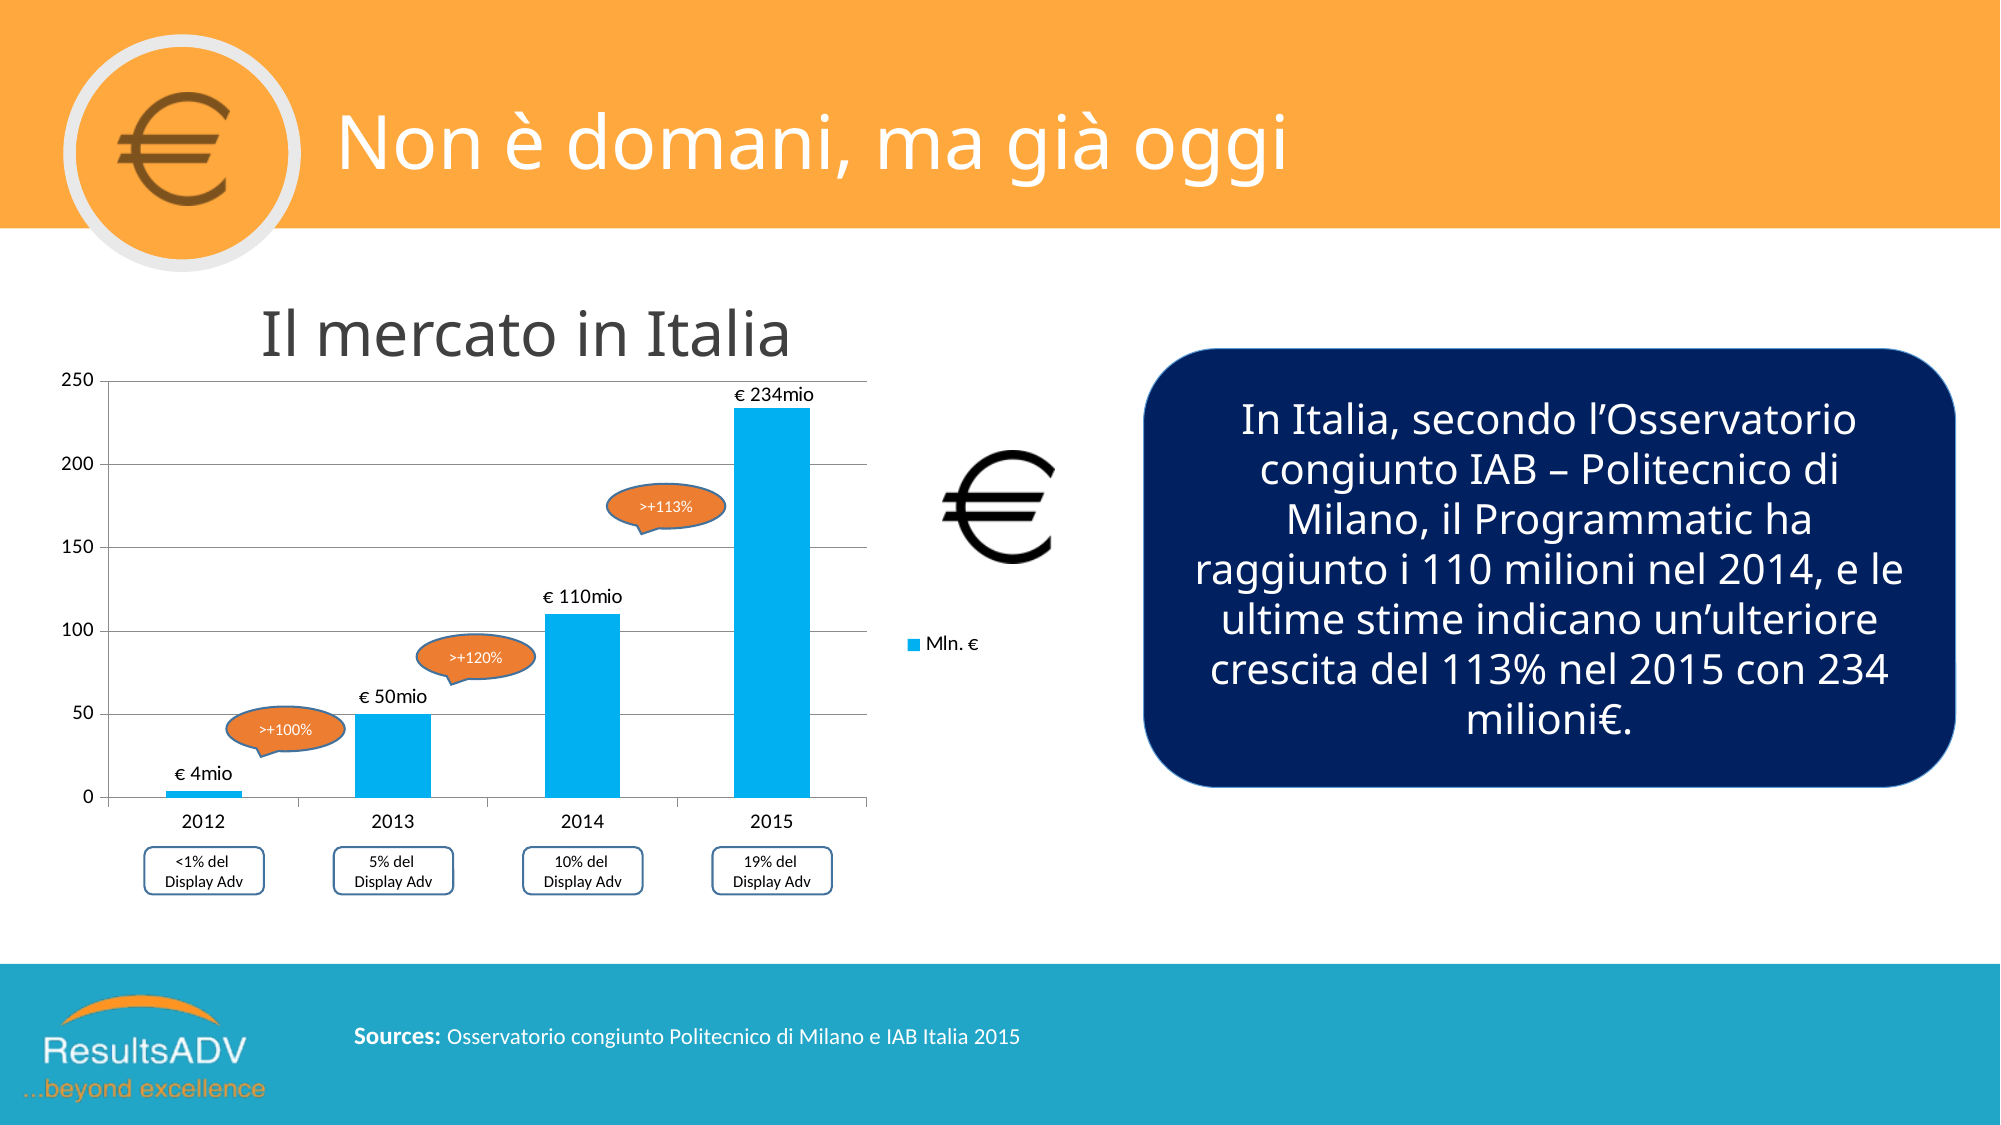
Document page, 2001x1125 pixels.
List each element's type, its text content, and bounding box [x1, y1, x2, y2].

text_box Non è domani, ma già oggi [321, 87, 1943, 192]
text_box Sources: Osservatorio congiunto Politecnico di Milano e IAB Italia 2015 [333, 1009, 2000, 1060]
picture [117, 92, 230, 206]
text_box In Italia, secondo l’Osservatorio congiunto IAB – Politecnico di Milano, il Programmatic ha raggiunto i 110 milioni nel 2014, e le ultime stime indicano un’ulteriore crescita del 113% nel 2015 con 234 milioni€. [1143, 348, 1957, 788]
text_box Il mercato in Italia [67, 283, 987, 369]
picture [999, 450, 1055, 564]
text_box [82, 267, 1082, 908]
text_box [0, 963, 2000, 1125]
text_box [68, 40, 296, 267]
text_box [0, 0, 2000, 229]
chart [56, 369, 999, 921]
picture [16, 989, 274, 1106]
